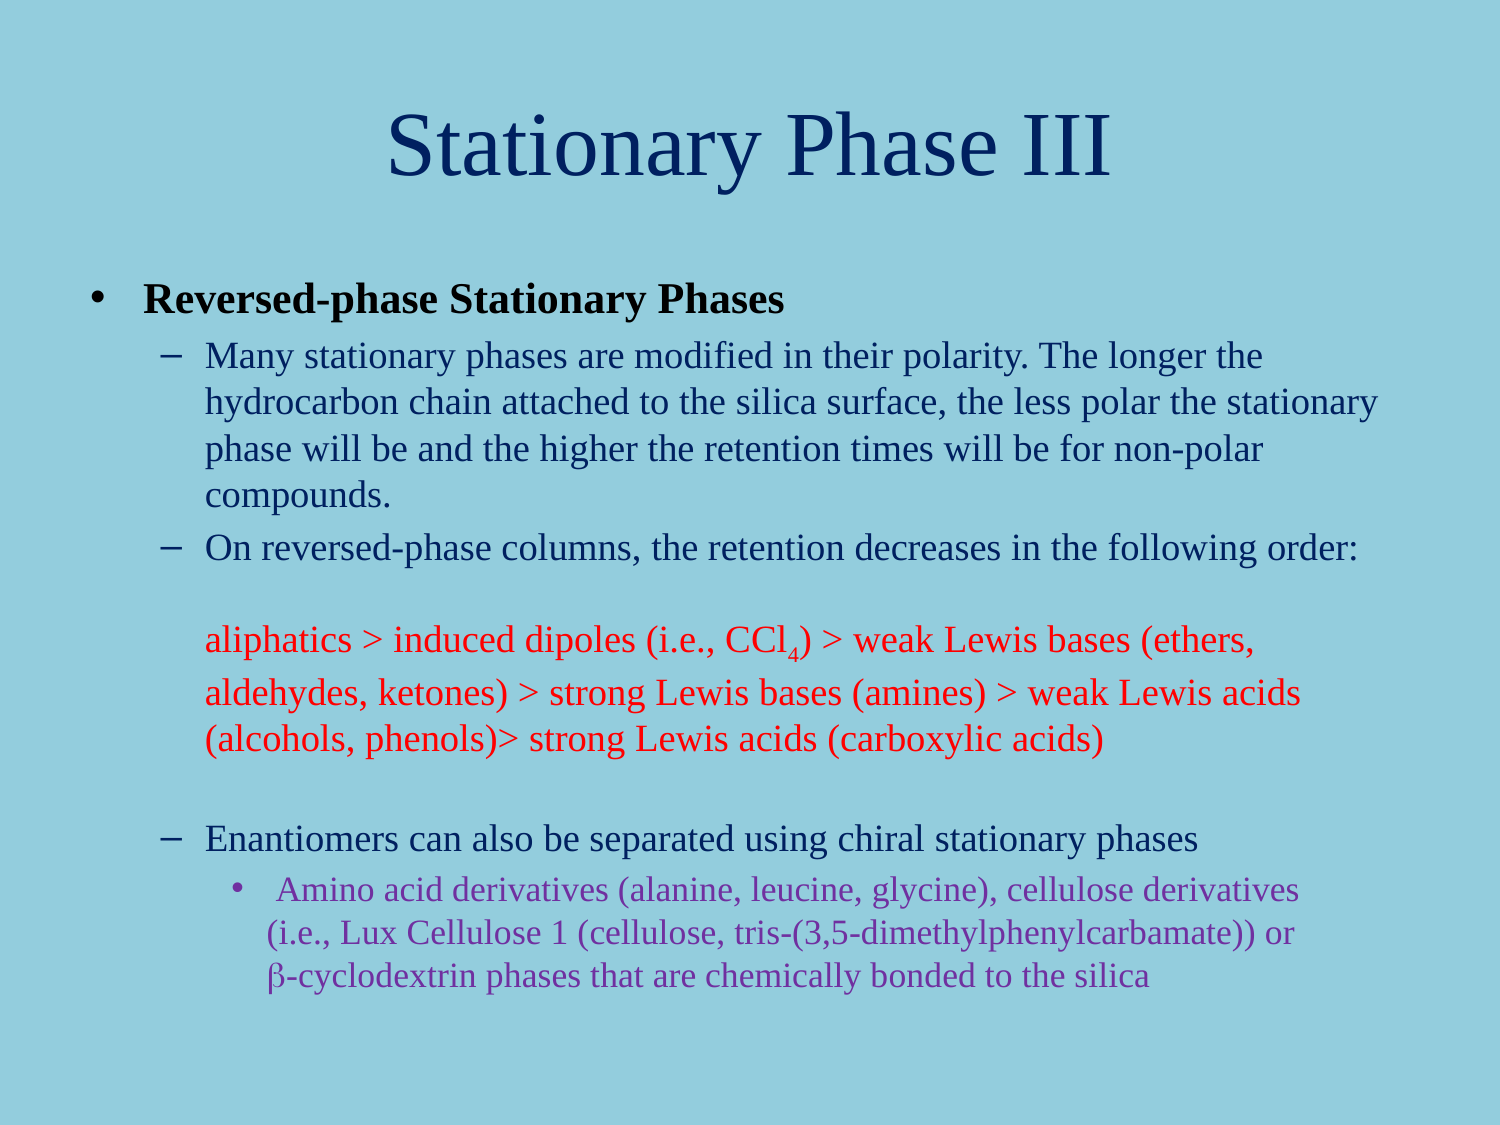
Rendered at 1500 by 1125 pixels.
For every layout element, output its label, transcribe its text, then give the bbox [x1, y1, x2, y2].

title Stationary Phase III [75, 45, 1425, 233]
list Reversed-phase Stationary Phases Many stationary phases are modified in their polarity. The longer the hydrocarbon chain attached to the silica surface, the less polar the stationary phase will be and the higher the retention times will be for non-polar compounds. On reversed-phase columns, the retention decreases in the following order: aliphatics > induced dipoles (i.e., CCl4) > weak Lewis bases (ethers, aldehydes, ketones) > strong Lewis bases (amines) > weak Lewis acids (alcohols, phenols)> strong Lewis acids (carboxylic acids) Enantiomers can also be separated using chiral stationary phases Amino acid derivatives (alanine, leucine, glycine), cellulose derivatives (i.e., Lux Cellulose 1 (cellulose, tris-(3,5-dimethylphenylcarbamate)) or b-cyclodextrin phases that are chemically bonded to the silica [75, 262, 1425, 1005]
